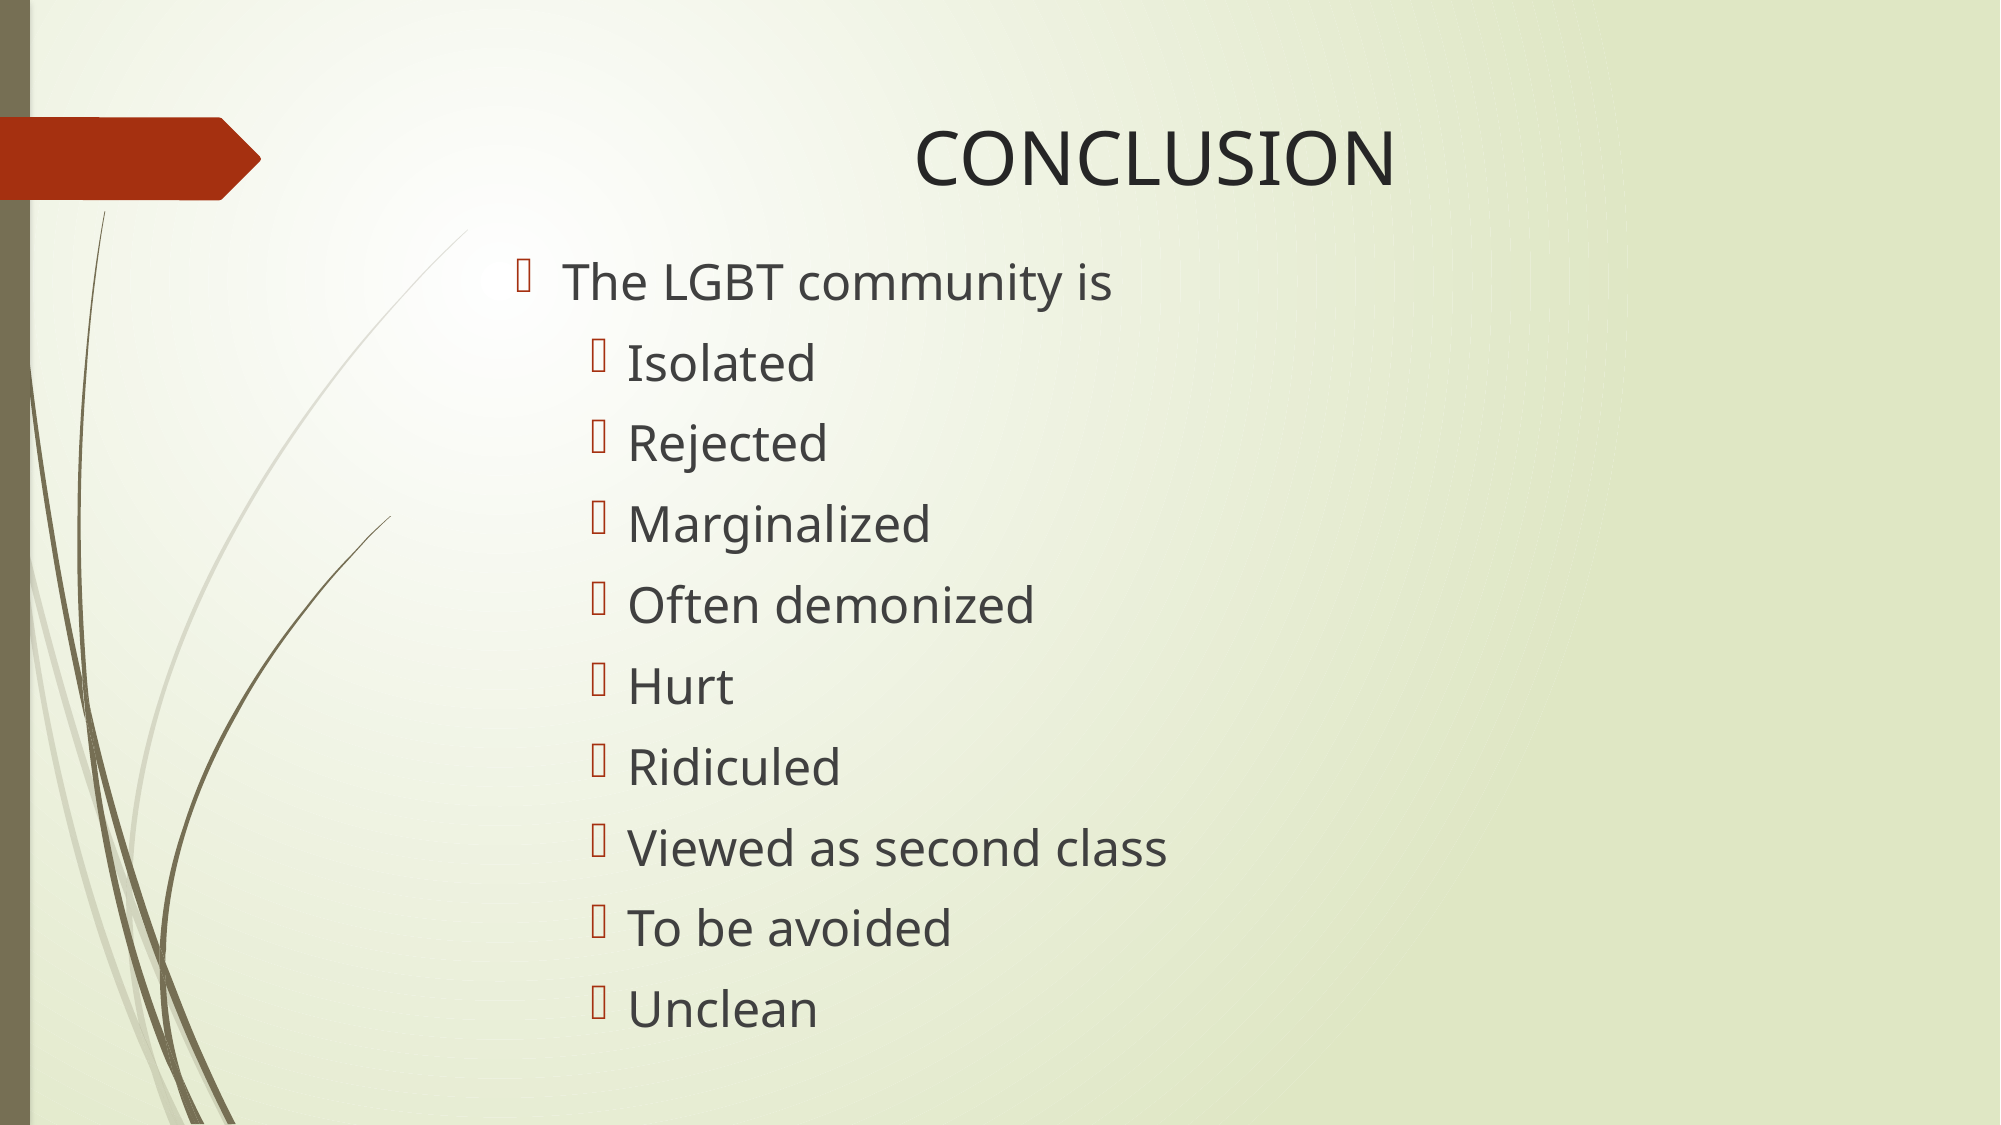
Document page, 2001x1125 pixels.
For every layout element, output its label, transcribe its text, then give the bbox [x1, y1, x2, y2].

title CONCLUSION [425, 102, 1888, 242]
list The LGBT community is Isolated Rejected Marginalized Often demonized Hurt Ridiculed Viewed as second class To be avoided Unclean [425, 242, 1888, 1020]
